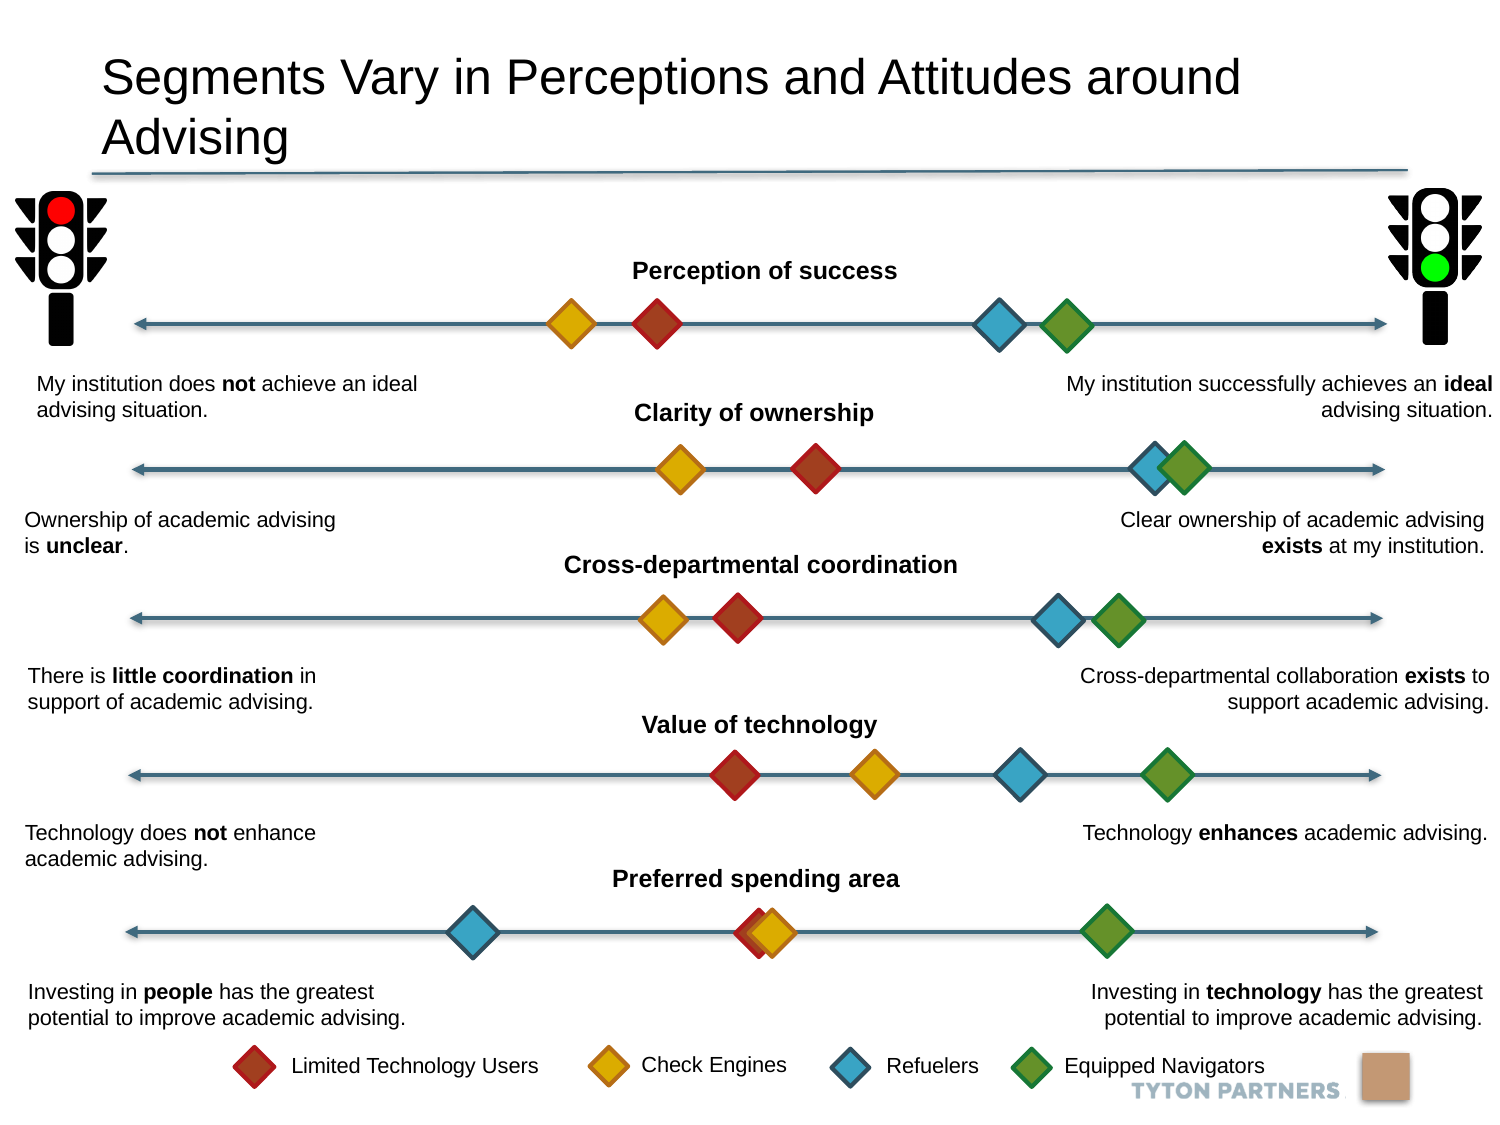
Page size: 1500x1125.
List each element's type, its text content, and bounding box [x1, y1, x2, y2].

text_box [829, 1046, 872, 1089]
text_box [1010, 1046, 1053, 1089]
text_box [12, 540, 1500, 699]
slide_number 32 [1346, 1046, 1427, 1106]
picture [1388, 187, 1482, 345]
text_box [12, 855, 1499, 1039]
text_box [21, 246, 1500, 388]
list Segments Vary in Perceptions and Attitudes around Advising [86, 16, 1410, 172]
picture [14, 191, 107, 346]
text_box [232, 1046, 277, 1089]
text_box Check Engines [626, 1046, 803, 1085]
text_box [587, 1046, 631, 1088]
text_box Limited Technology Users [276, 1046, 555, 1086]
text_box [9, 700, 1500, 856]
text_box Refuelers [871, 1046, 995, 1086]
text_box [9, 388, 1500, 542]
text_box Equipped Navigators [1049, 1046, 1281, 1086]
picture [1118, 1039, 1346, 1125]
